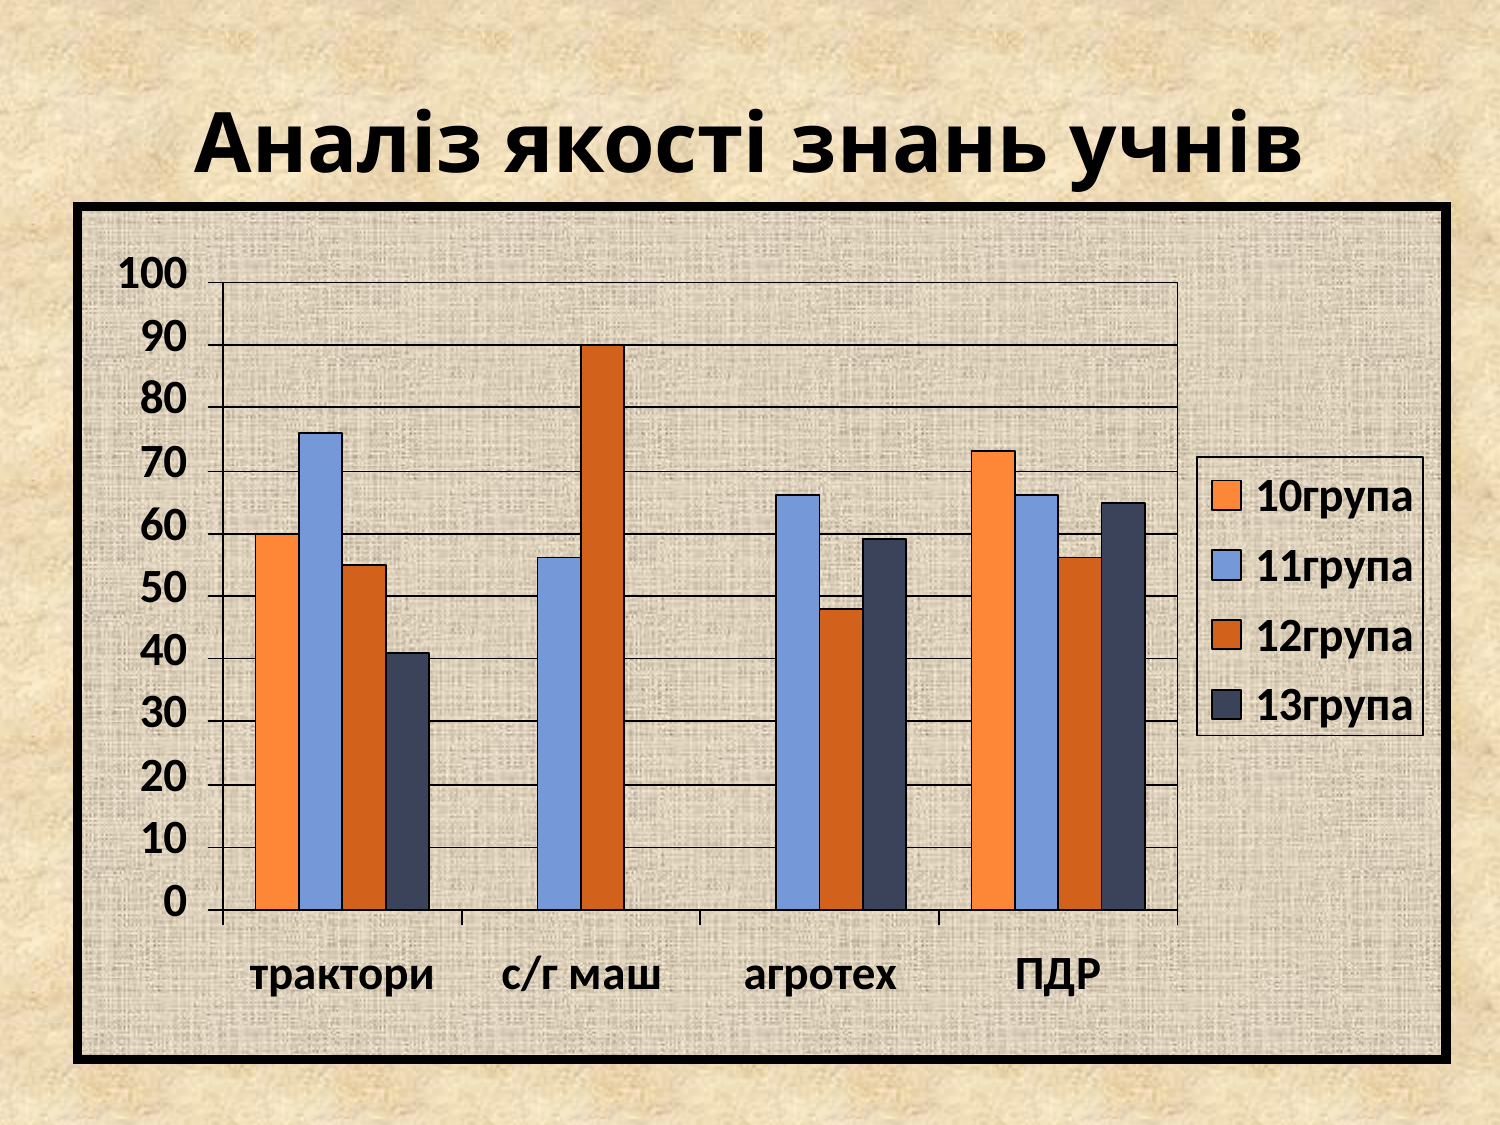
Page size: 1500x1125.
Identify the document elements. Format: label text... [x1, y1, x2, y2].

picture [0, 0, 1500, 1125]
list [81, 210, 1442, 1055]
title Аналіз якості знань учнів [75, 45, 1425, 202]
